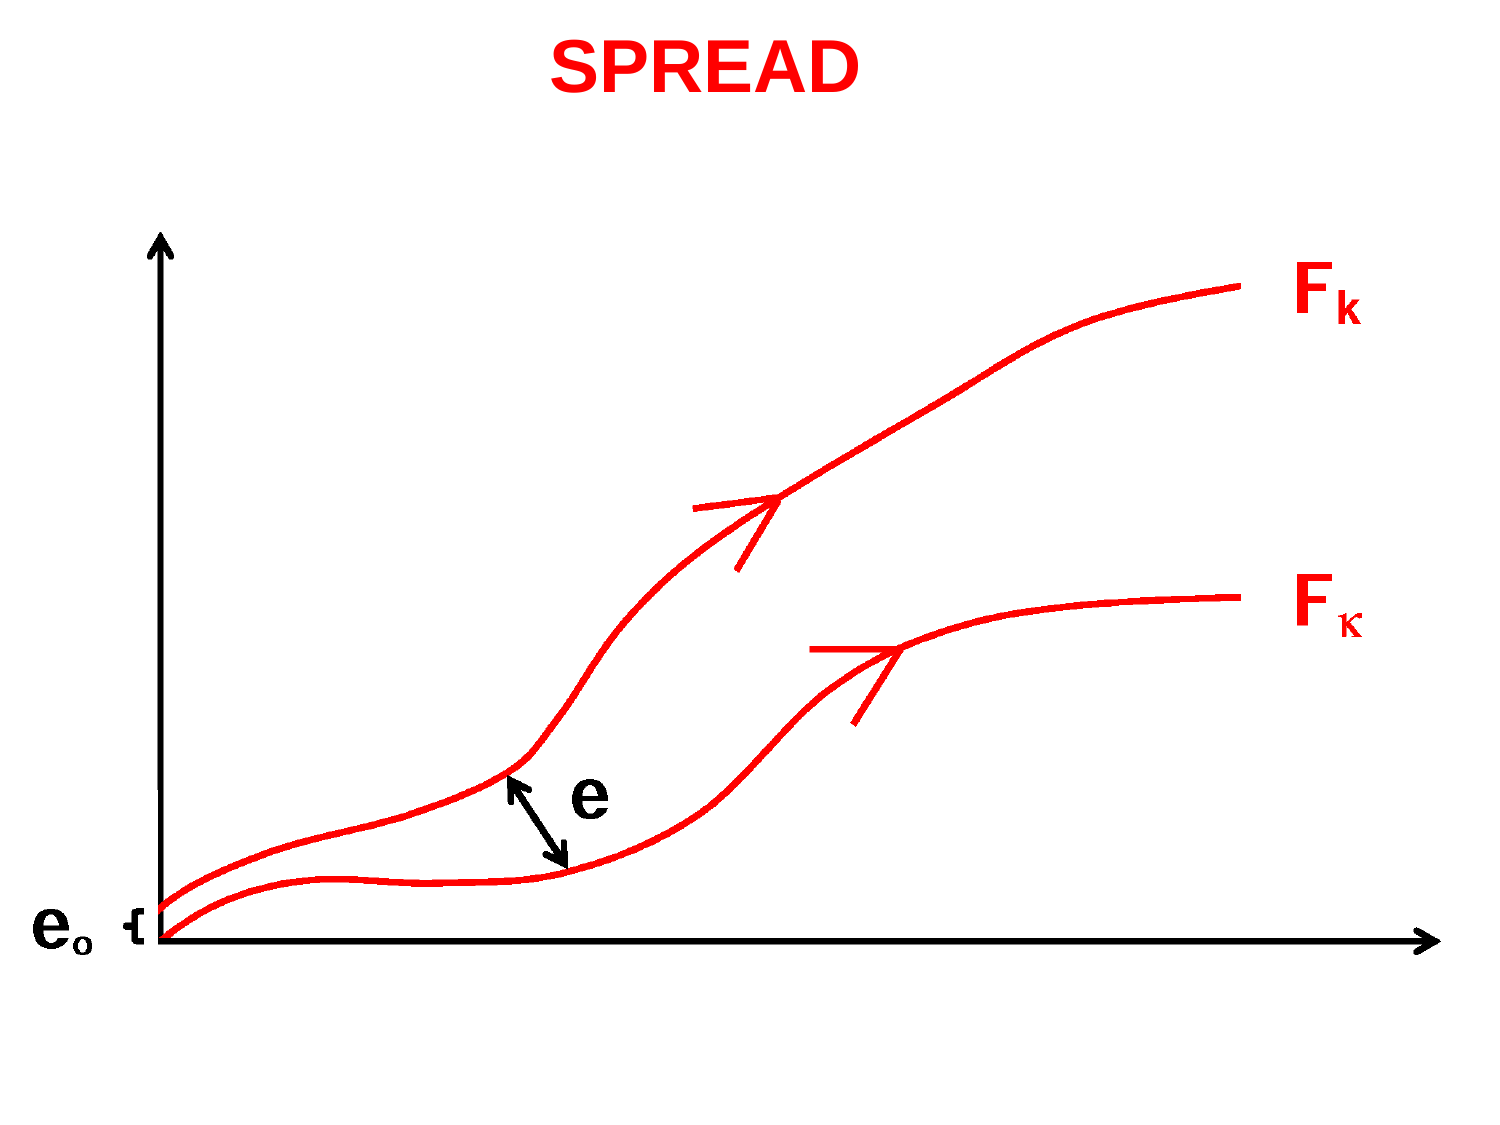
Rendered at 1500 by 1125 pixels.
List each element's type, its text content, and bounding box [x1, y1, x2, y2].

picture [11, 82, 1500, 1035]
text_box SPREAD [492, 19, 920, 81]
